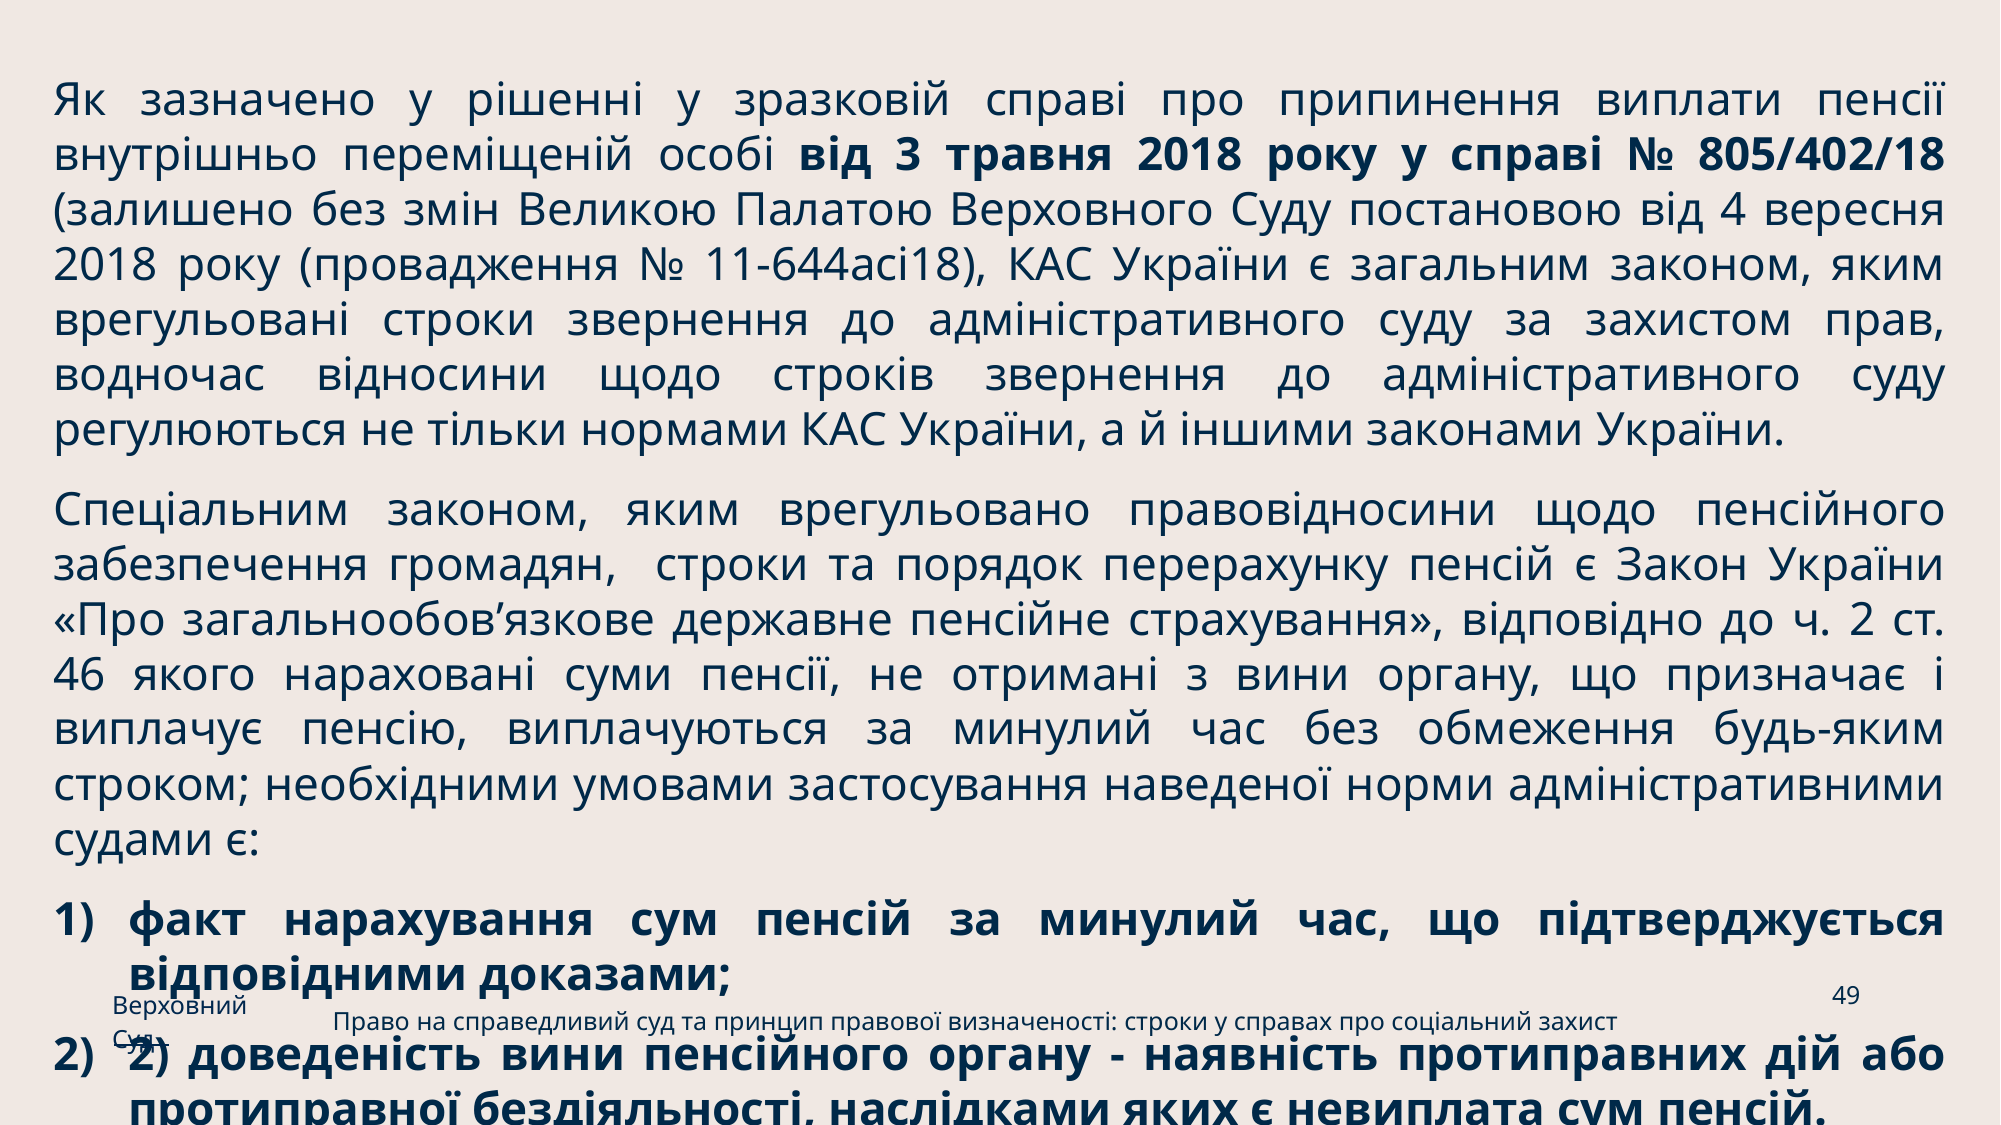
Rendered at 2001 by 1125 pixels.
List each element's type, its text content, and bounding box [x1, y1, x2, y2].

text_box Право на справедливий суд та принцип правової визначеності: строки у справах про соціальний захист [317, 1001, 1802, 1055]
text_box 49 [1786, 969, 1876, 1024]
text_box Як зазначено у рішенні у зразковій справі про припинення виплати пенсії внутрішньо переміщеній особі від 3 травня 2018 року у справі № 805/402/18 (залишено без змін Великою Палатою Верховного Суду постановою від 4 вересня 2018 року (провадження № 11-644асі18), КАС України є загальним законом, яким врегульовані строки звернення до адміністративного суду за захистом прав, водночас відносини щодо строків звернення до адміністративного суду регулюються не тільки нормами КАС України, а й іншими законами України. Спеціальним законом, яким врегульовано правовідносини щодо пенсійного забезпечення громадян, строки та порядок перерахунку пенсій є Закон України «Про загальнообов’язкове державне пенсійне страхування», відповідно до ч. 2 ст. 46 якого нараховані суми пенсії, не отримані з вини органу, що призначає і виплачує пенсію, виплачуються за минулий час без обмеження будь-яким строком; необхідними умовами застосування наведеної норми адміністративними судами є: факт нарахування сум пенсій за минулий час, що підтверджується відповідними доказами; 2) доведеність вини пенсійного органу - наявність протиправних дій або протиправної бездіяльності, наслідками яких є невиплата сум пенсій. [38, 62, 1962, 1125]
text_box Верховний Суд [97, 986, 288, 1053]
